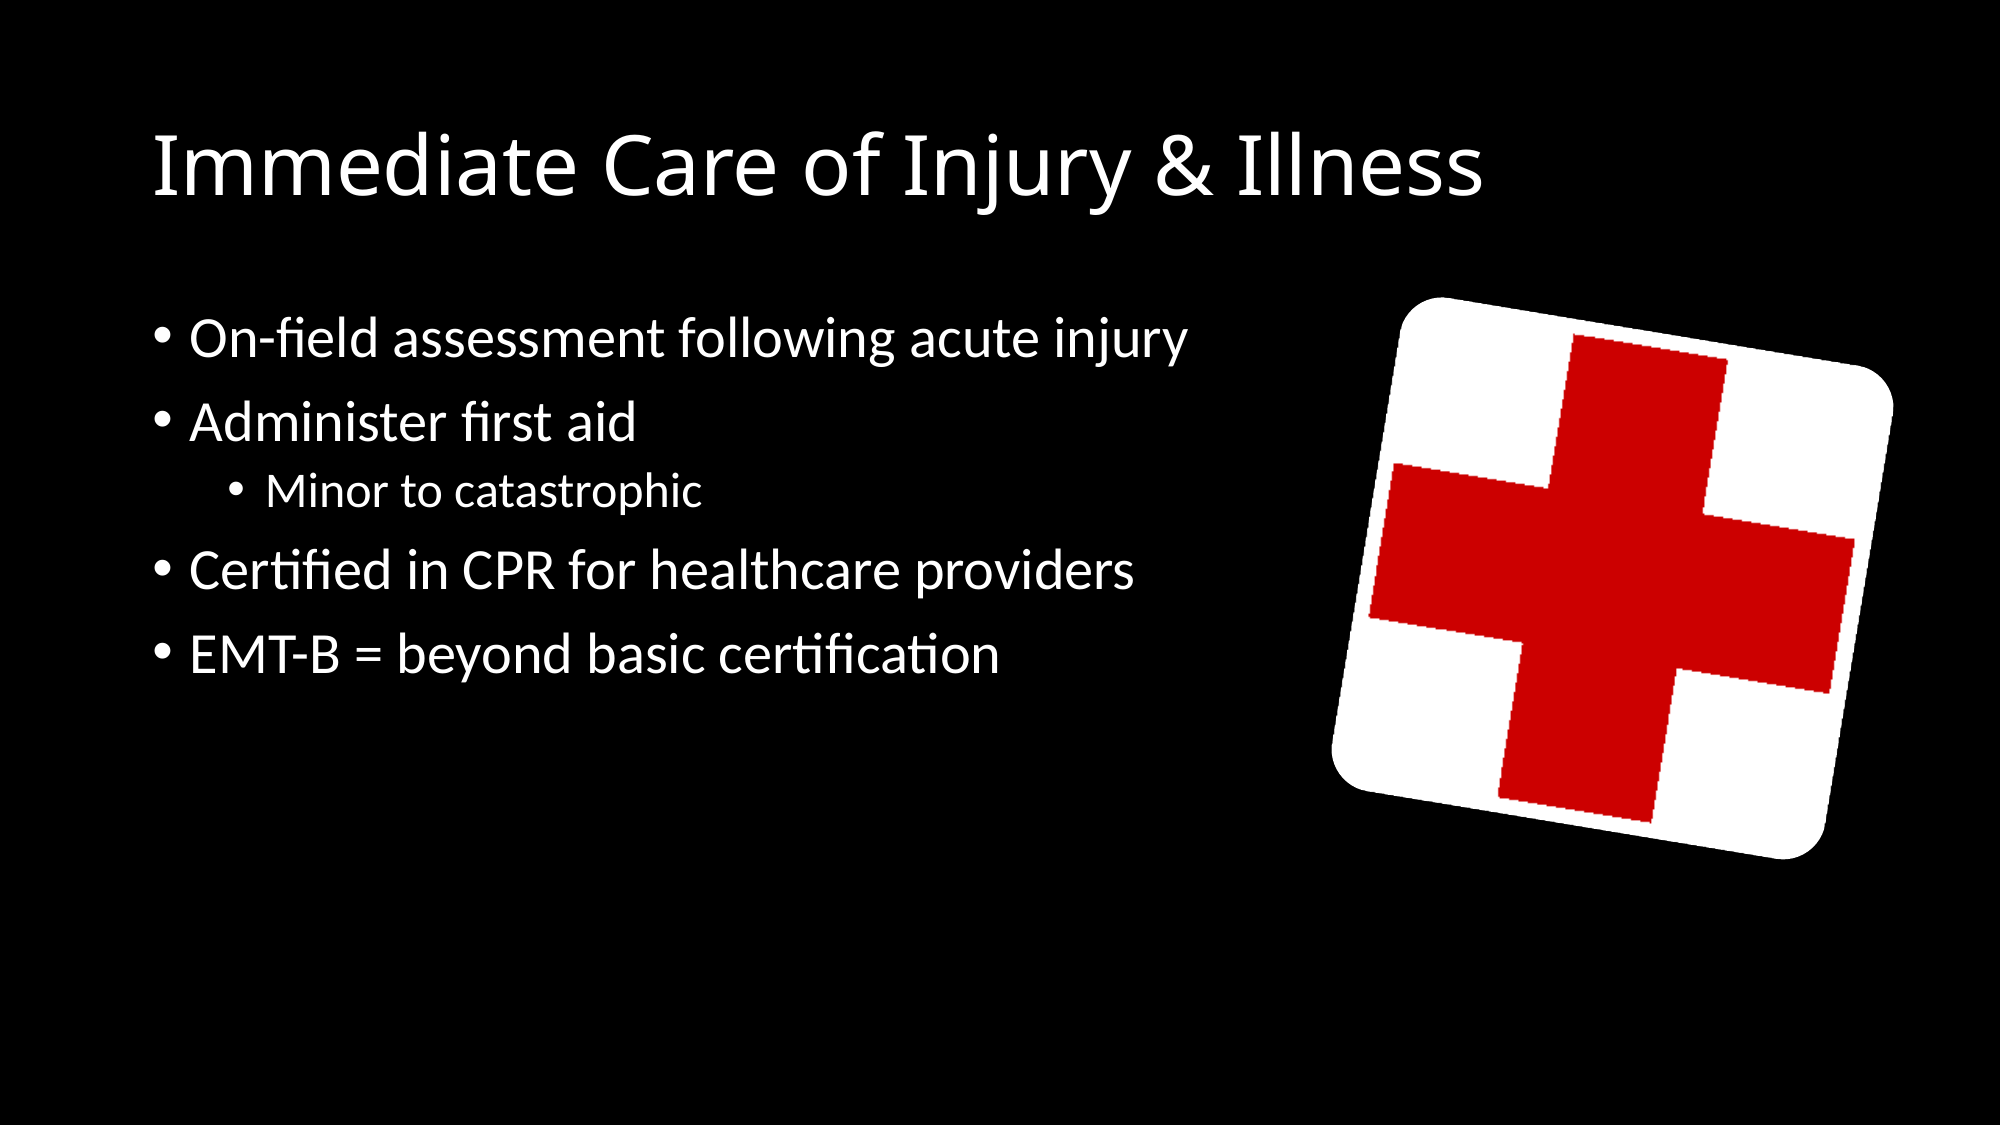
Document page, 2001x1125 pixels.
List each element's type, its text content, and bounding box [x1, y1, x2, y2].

list On-field assessment following acute injury Administer first aid Minor to catastrophic Certified in CPR for healthcare providers EMT-B = beyond basic certification [137, 299, 1863, 1014]
title Immediate Care of Injury & Illness [137, 59, 1863, 278]
picture [1331, 297, 1894, 860]
